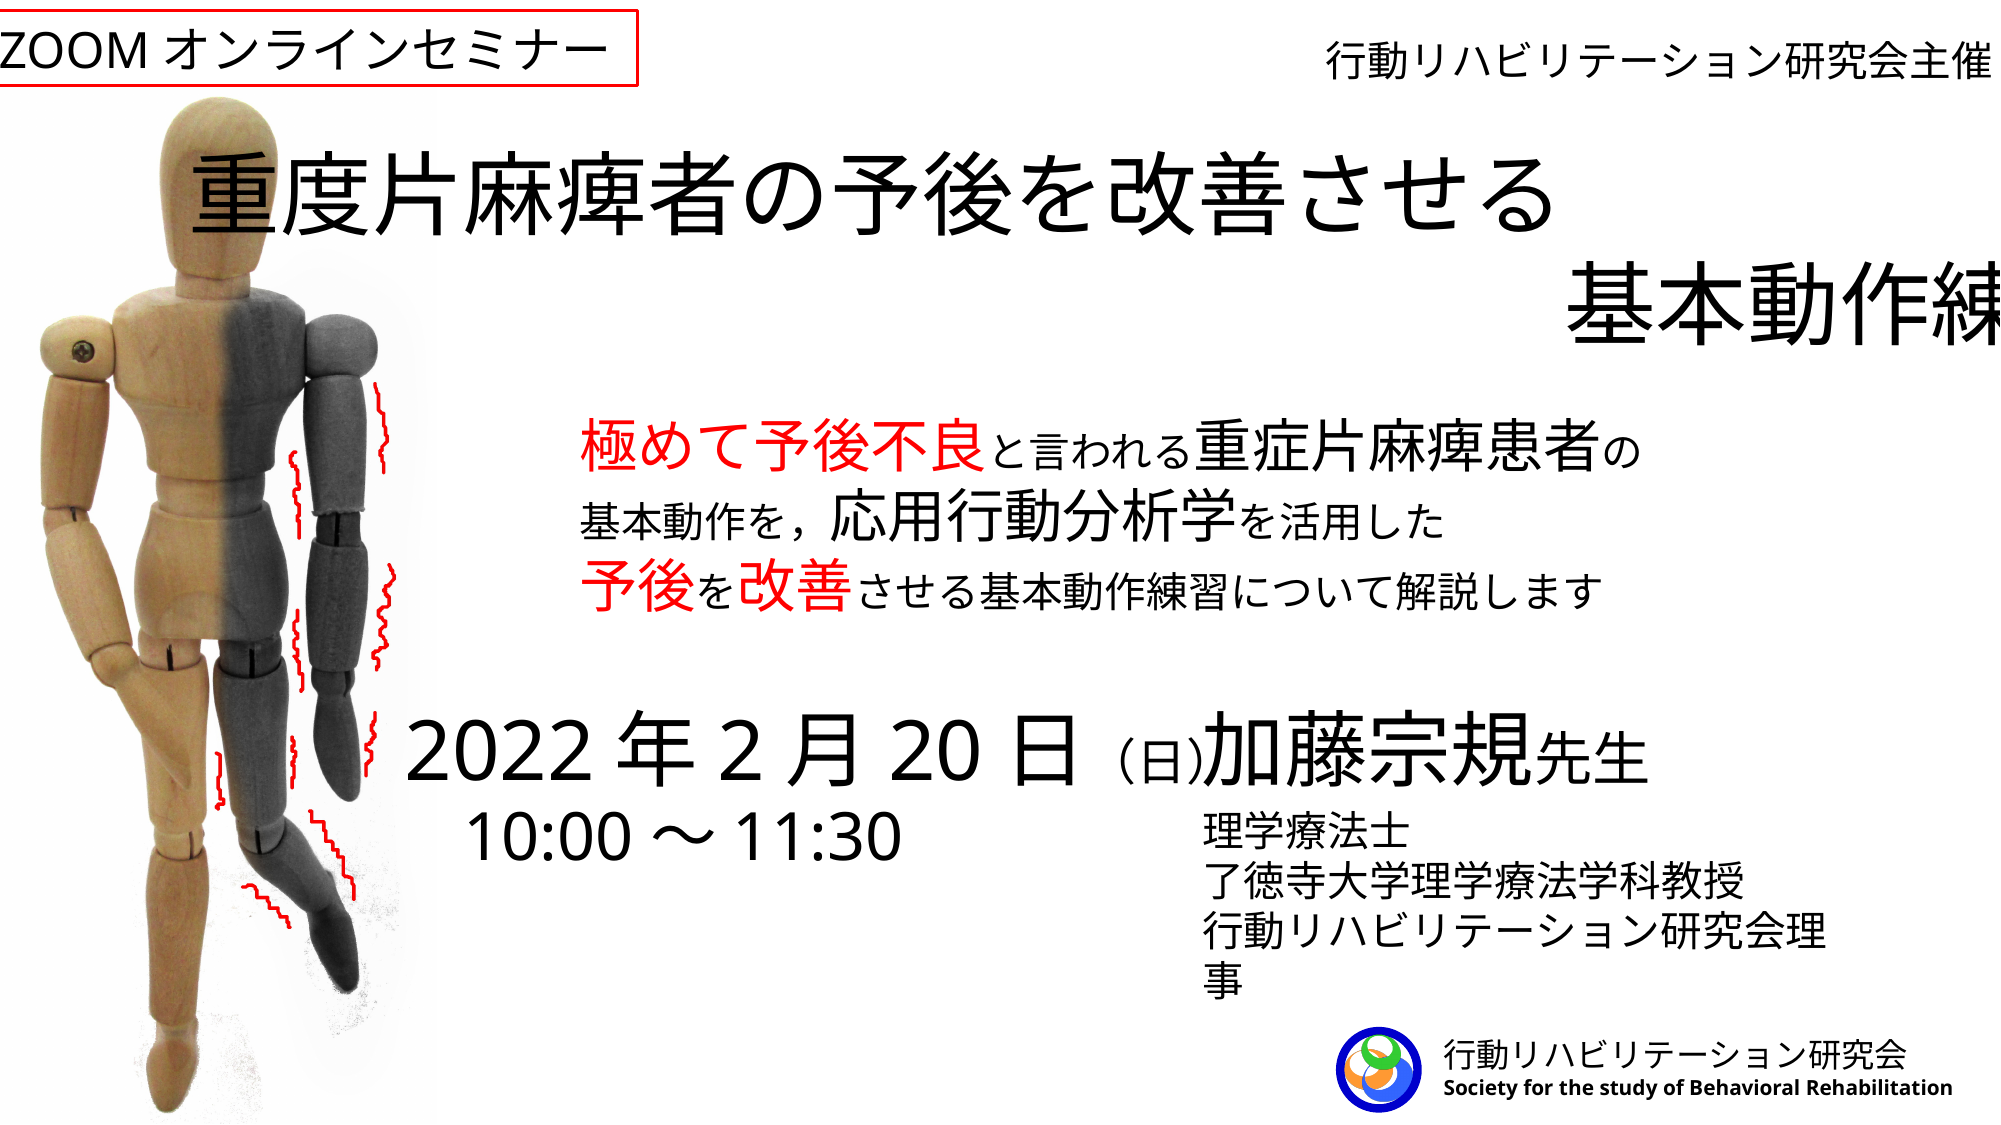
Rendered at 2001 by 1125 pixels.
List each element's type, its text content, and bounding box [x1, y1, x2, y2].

picture [1335, 1026, 1422, 1113]
text_box 極めて予後不良と言われる重症片麻痺患者の 基本動作を，応用行動分析学を活用した 予後を改善させる基本動作練習について解説します [564, 402, 1777, 627]
text_box 加藤宗規先生 [1186, 690, 1685, 805]
text_box 行動リハビリテーション研究会 Society for the study of Behavioral Rehabilitation [1428, 1026, 1979, 1107]
text_box ZOOMオンラインセミナー [0, 10, 638, 86]
text_box 重度片麻痺者の予後を改善させる 基本動作練習 [437, 129, 2000, 365]
picture [0, 86, 437, 1124]
text_box 2022年2月20日（日） [437, 690, 1186, 805]
text_box 理学療法士 了徳寺大学理学療法学科教授 行動リハビリテーション研究会理事 [1187, 797, 1852, 1012]
text_box 行動リハビリテーション研究会主催 [1311, 27, 2000, 92]
text_box 10:00〜11:30 [448, 786, 936, 882]
